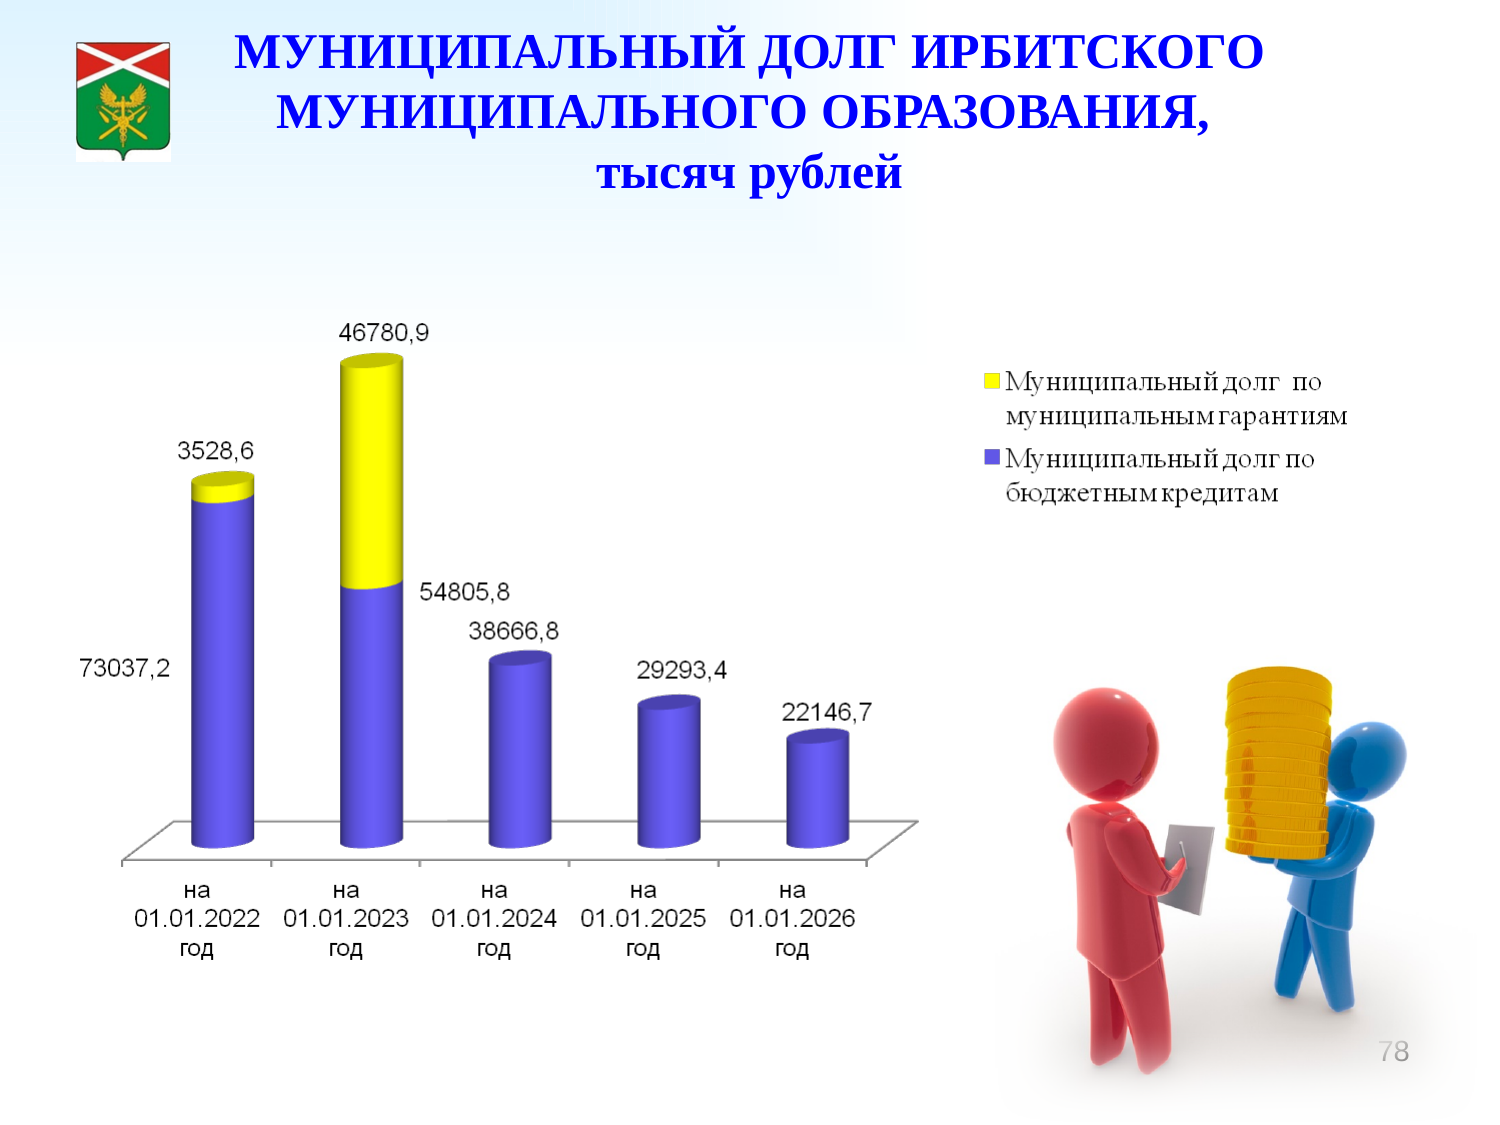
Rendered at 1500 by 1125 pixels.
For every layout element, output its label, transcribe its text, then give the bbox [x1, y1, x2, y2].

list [991, 568, 1480, 1125]
picture [76, 42, 171, 162]
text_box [14, 217, 1379, 997]
title МУНИЦИПАЛЬНЫЙ ДОЛГ ИРБИТСКОГО МУНИЦИПАЛЬНОГО ОБРАЗОВАНИЯ, тысяч рублей [74, 44, 1426, 233]
